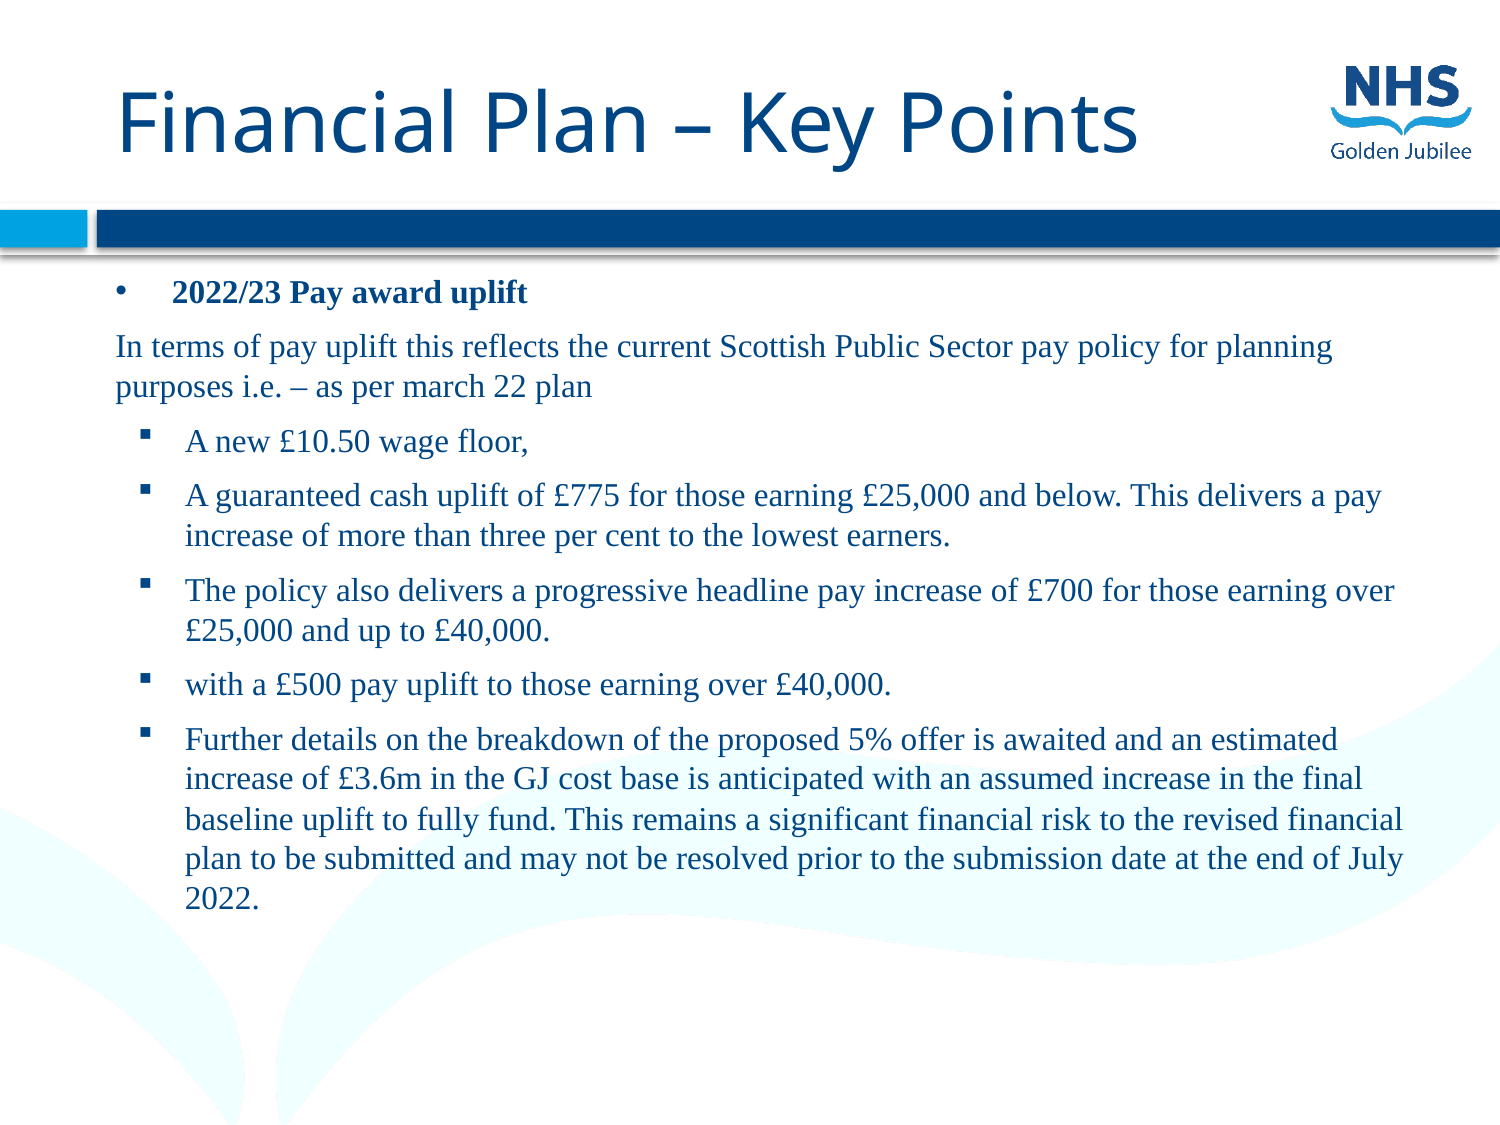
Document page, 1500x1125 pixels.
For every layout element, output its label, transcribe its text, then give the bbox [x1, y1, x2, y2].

title Financial Plan – Key Points [100, 37, 1438, 200]
list 2022/23 Pay award uplift In terms of pay uplift this reflects the current Scottish Public Sector pay policy for planning purposes i.e. – as per march 22 plan A new £10.50 wage floor, A guaranteed cash uplift of £775 for those earning £25,000 and below. This delivers a pay increase of more than three per cent to the lowest earners. The policy also delivers a progressive headline pay increase of £700 for those earning over £25,000 and up to £40,000. with a £500 pay uplift to those earning over £40,000. Further details on the breakdown of the proposed 5% offer is awaited and an estimated increase of £3.6m in the GJ cost base is anticipated with an assumed increase in the final baseline uplift to fully fund. This remains a significant financial risk to the revised financial plan to be submitted and may not be resolved prior to the submission date at the end of July 2022. [100, 262, 1438, 1000]
picture [1438, 65, 1472, 164]
